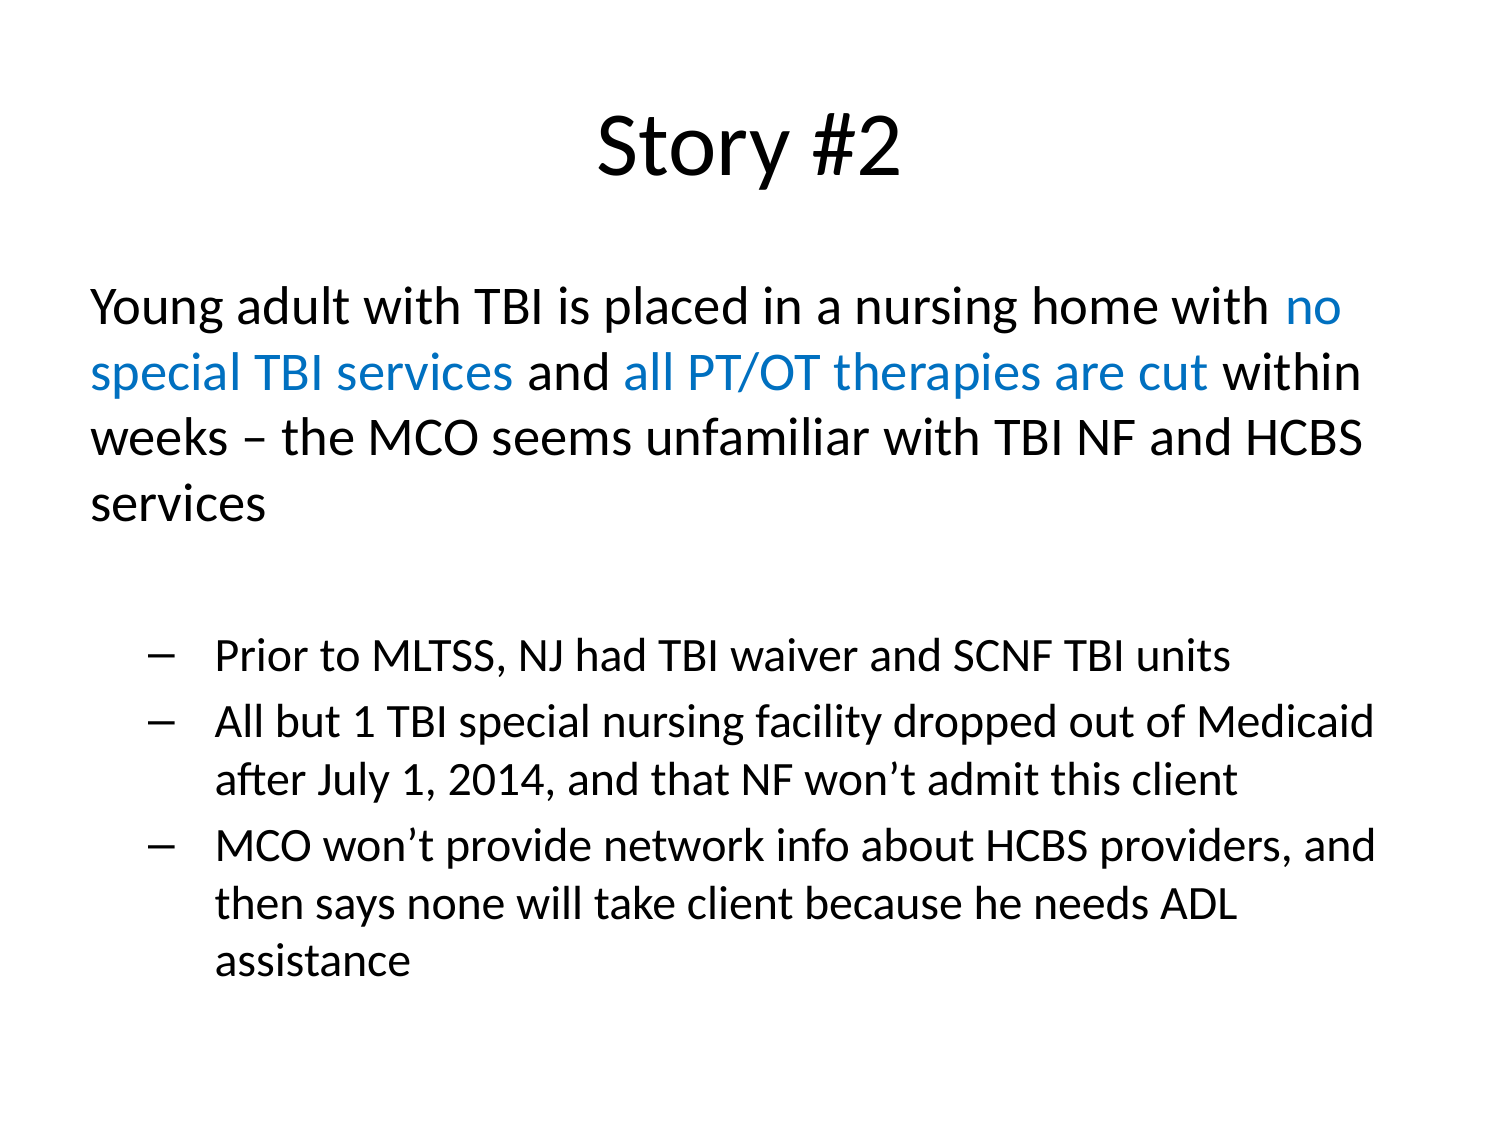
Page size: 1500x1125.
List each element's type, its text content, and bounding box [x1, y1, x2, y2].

list Young adult with TBI is placed in a nursing home with no special TBI services and all PT/OT therapies are cut within weeks – the MCO seems unfamiliar with TBI NF and HCBS services Prior to MLTSS, NJ had TBI waiver and SCNF TBI units All but 1 TBI special nursing facility dropped out of Medicaid after July 1, 2014, and that NF won’t admit this client MCO won’t provide network info about HCBS providers, and then says none will take client because he needs ADL assistance [75, 262, 1425, 1005]
title Story #2 [75, 45, 1425, 233]
